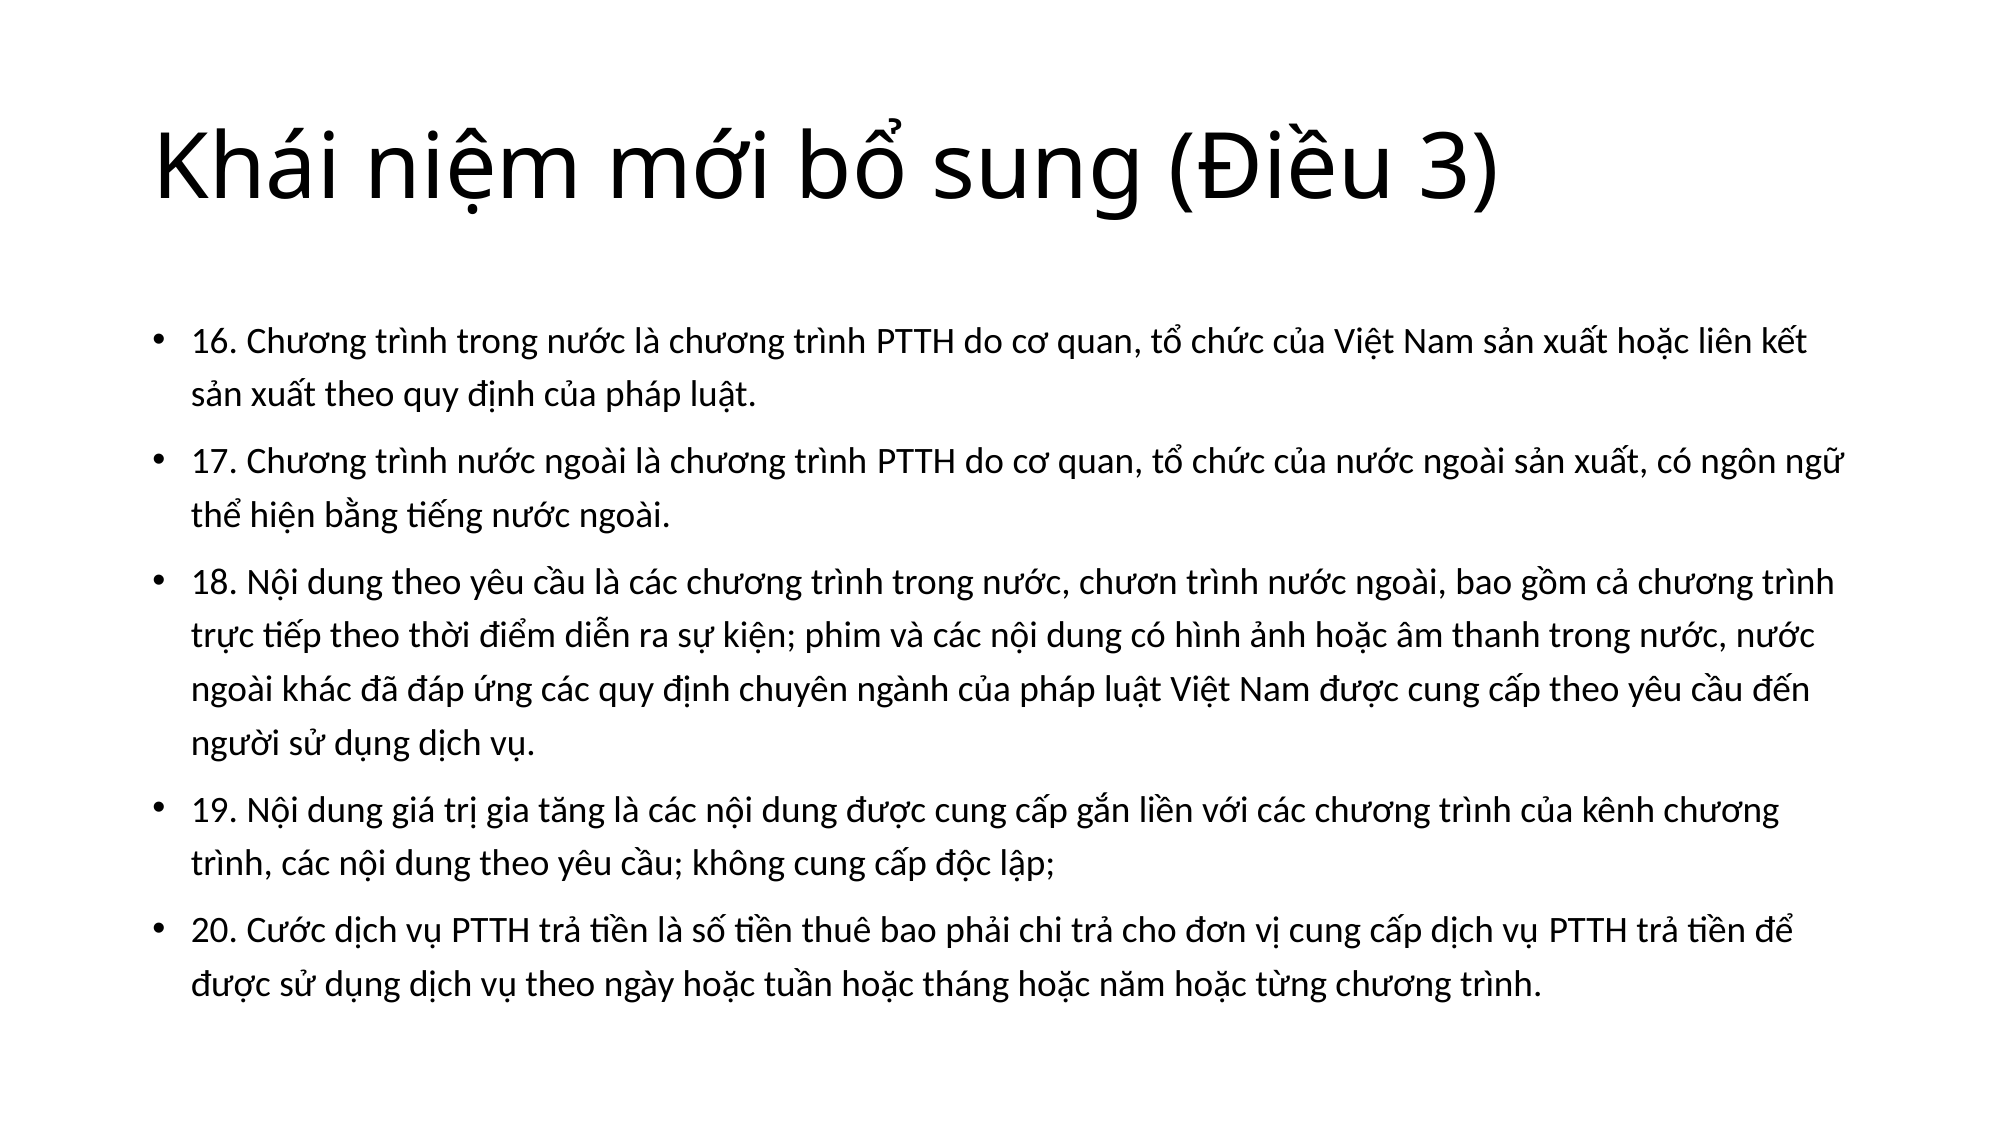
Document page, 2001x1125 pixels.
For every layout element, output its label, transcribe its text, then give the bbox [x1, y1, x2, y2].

title Khái niệm mới bổ sung (Điều 3) [137, 59, 1863, 278]
list 16. Chương trình trong nước là chương trình PTTH do cơ quan, tổ chức của Việt Nam sản xuất hoặc liên kết sản xuất theo quy định của pháp luật. 17. Chương trình nước ngoài là chương trình PTTH do cơ quan, tổ chức của nước ngoài sản xuất, có ngôn ngữ thể hiện bằng tiếng nước ngoài. 18. Nội dung theo yêu cầu là các chương trình trong nước, chươn trình nước ngoài, bao gồm cả chương trình trực tiếp theo thời điểm diễn ra sự kiện; phim và các nội dung có hình ảnh hoặc âm thanh trong nước, nước ngoài khác đã đáp ứng các quy định chuyên ngành của pháp luật Việt Nam được cung cấp theo yêu cầu đến người sử dụng dịch vụ. 19. Nội dung giá trị gia tăng là các nội dung được cung cấp gắn liền với các chương trình của kênh chương trình, các nội dung theo yêu cầu; không cung cấp độc lập; 20. Cước dịch vụ PTTH trả tiền là số tiền thuê bao phải chi trả cho đơn vị cung cấp dịch vụ PTTH trả tiền để được sử dụng dịch vụ theo ngày hoặc tuần hoặc tháng hoặc năm hoặc từng chương trình. [137, 299, 1863, 1014]
